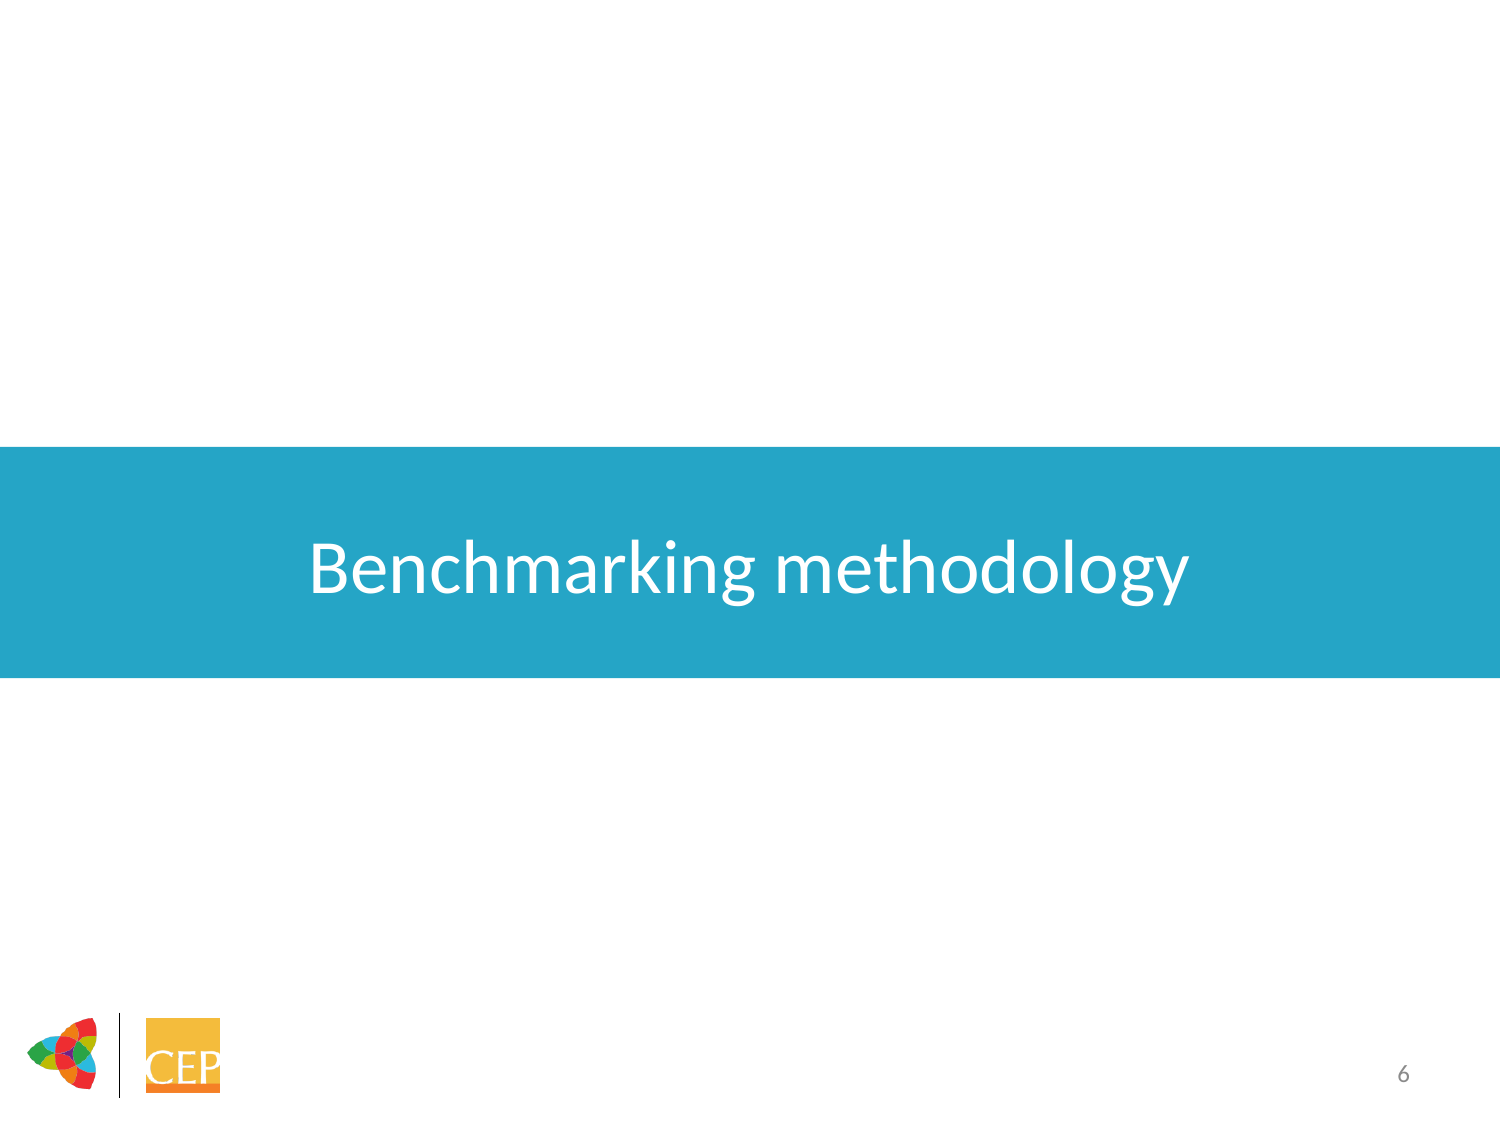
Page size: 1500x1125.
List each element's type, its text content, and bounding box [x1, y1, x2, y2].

title Benchmarking methodology [0, 508, 1500, 617]
picture [24, 1018, 102, 1093]
picture [146, 1018, 220, 1093]
slide_number 6 [1074, 1042, 1425, 1103]
